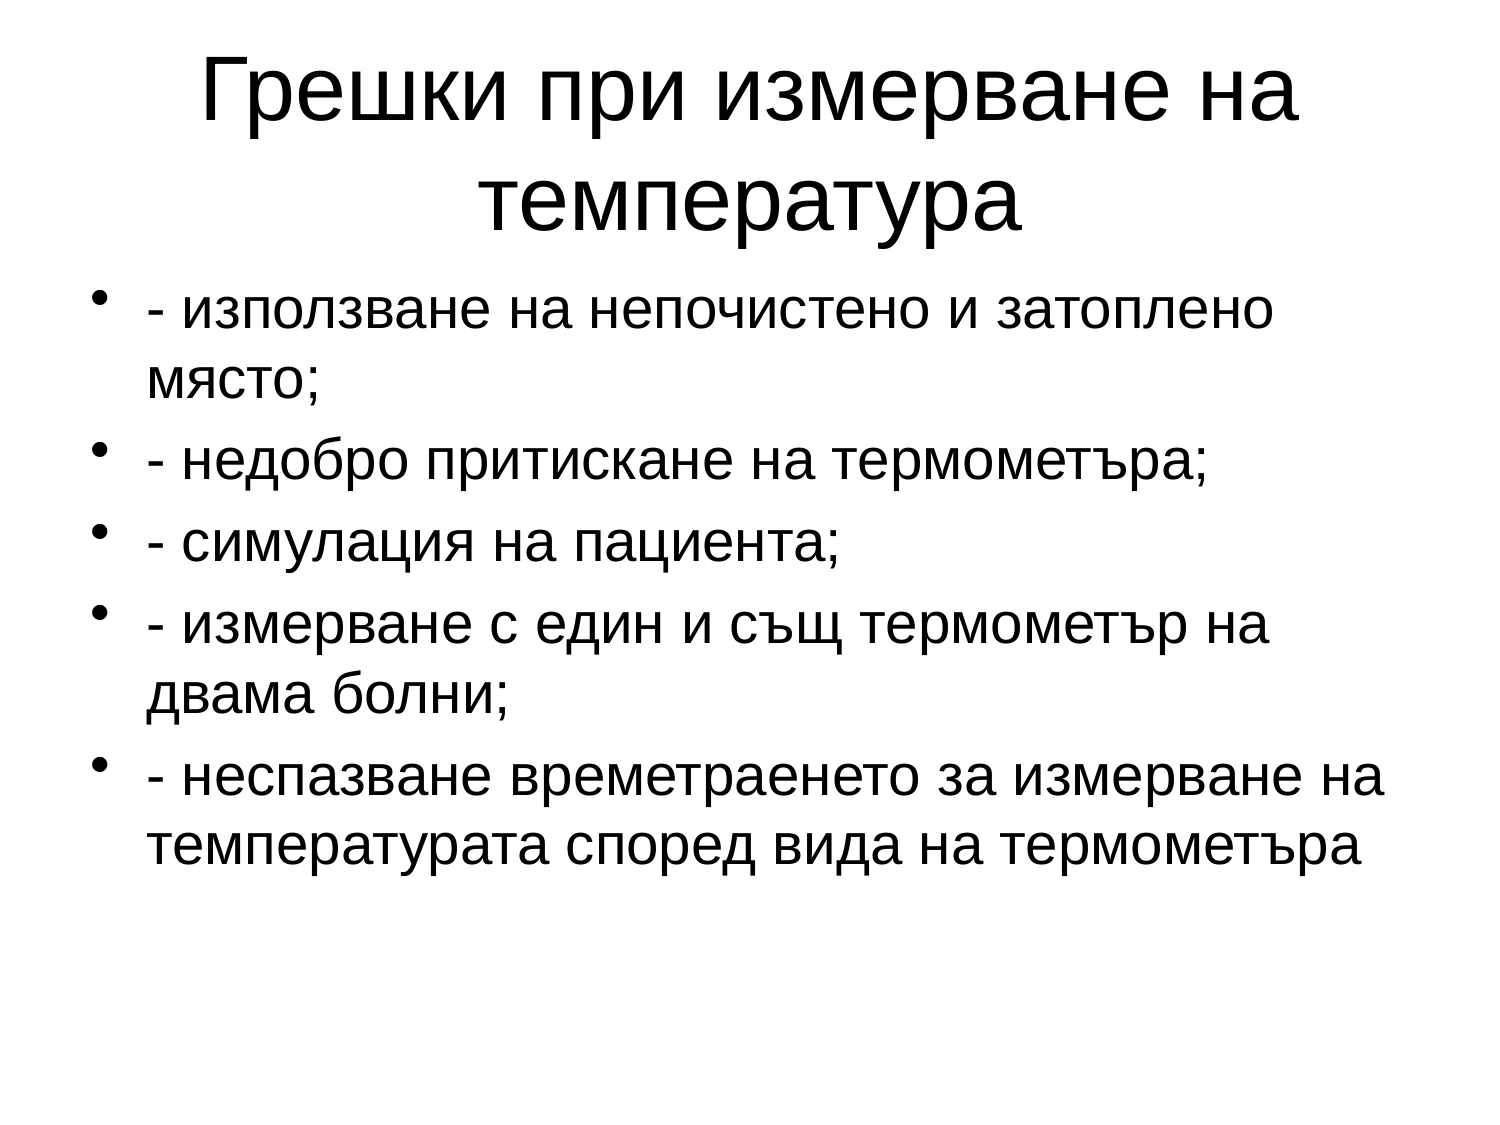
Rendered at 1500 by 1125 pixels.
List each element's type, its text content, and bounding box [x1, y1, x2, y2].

title Грешки при измерване на температура [75, 45, 1425, 233]
list - използване на непочистено и затоплено място; - недобро притискане на термометъра; - симулация на пациента; - измерване с един и същ термометър на двама болни; - неспазване времетраенето за измерване на температурата според вида на термометъра [75, 262, 1425, 1005]
